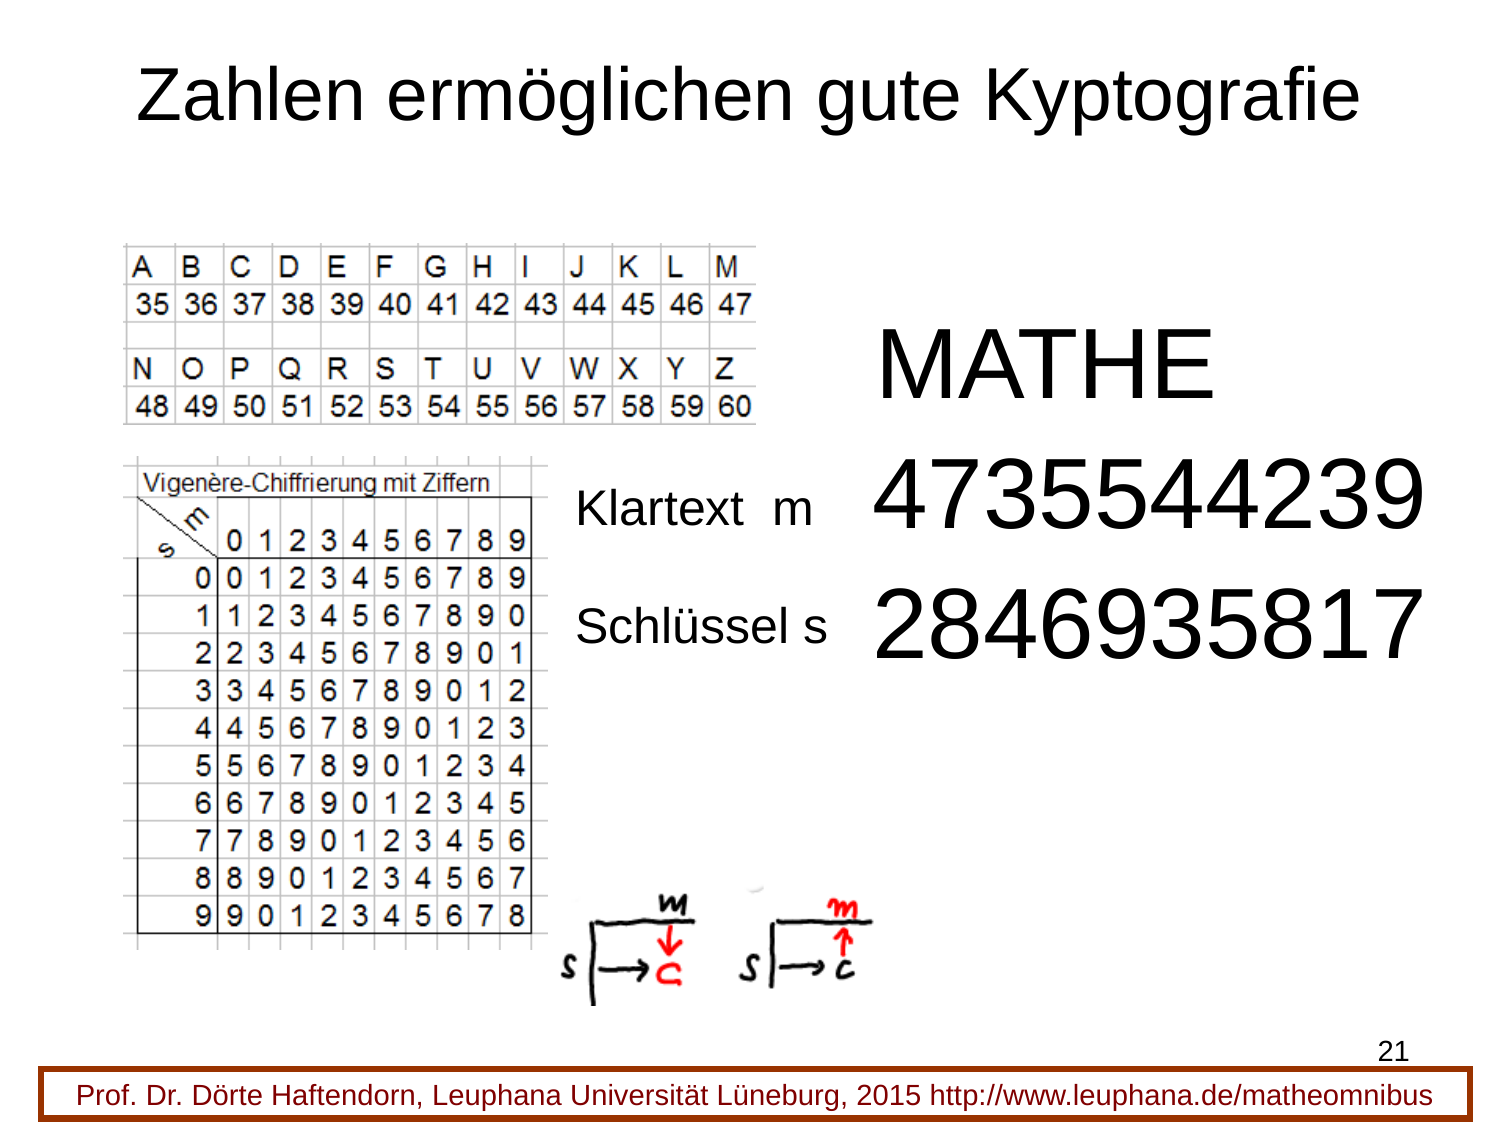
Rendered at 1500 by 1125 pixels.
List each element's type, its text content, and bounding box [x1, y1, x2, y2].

picture [123, 243, 756, 425]
slide_number 21 [1074, 1024, 1426, 1068]
text_box 4735544239 [857, 420, 1443, 550]
text_box Klartext m [560, 467, 880, 543]
text_box 2846935817 [857, 550, 1443, 686]
title Zahlen ermöglichen gute Kyptografie [0, 42, 1500, 138]
text_box Schlüssel s [560, 586, 857, 661]
text_box Prof. Dr. Dörte Haftendorn, Leuphana Universität Lüneburg, 2015 http://www.leuphana.de/matheomnibus [41, 1068, 1471, 1119]
picture [123, 455, 548, 951]
text_box MATHE [860, 290, 1233, 420]
picture [560, 869, 880, 1006]
